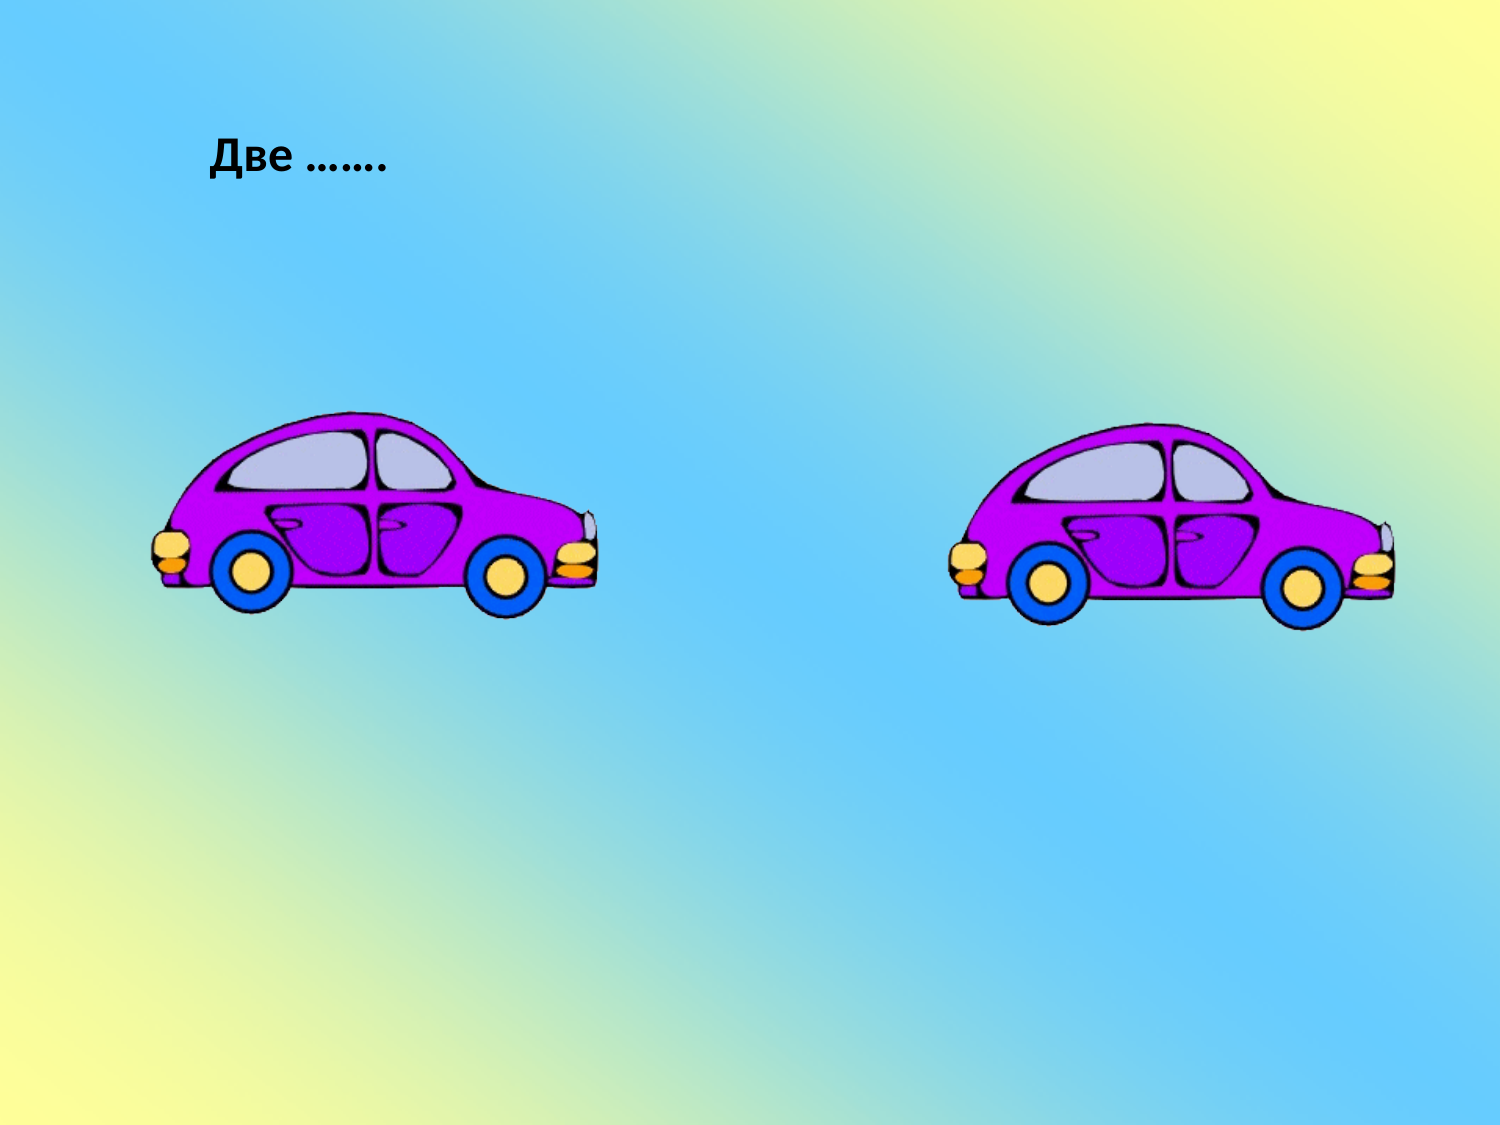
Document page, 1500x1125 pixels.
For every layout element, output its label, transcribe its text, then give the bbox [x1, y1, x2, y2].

picture [0, 0, 1500, 1125]
text_box Две ……. [194, 113, 1034, 189]
